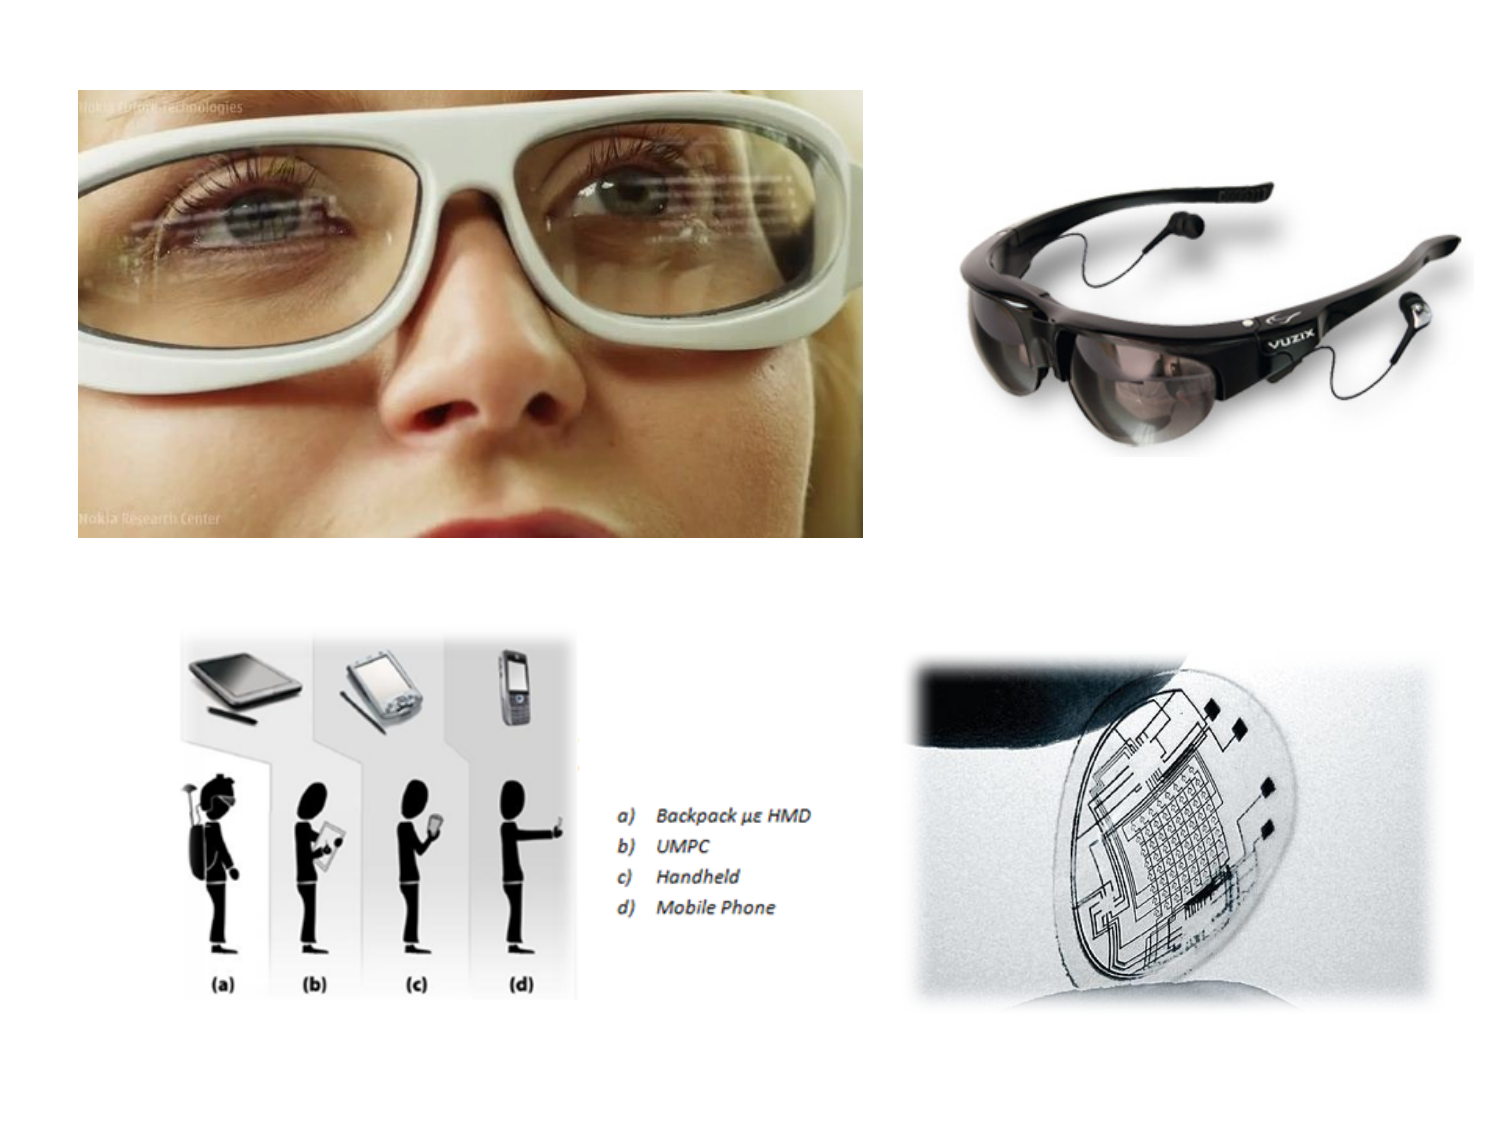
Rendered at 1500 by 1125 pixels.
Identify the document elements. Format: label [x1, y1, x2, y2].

picture [78, 90, 863, 538]
picture [949, 174, 1474, 457]
picture [174, 624, 844, 1001]
picture [899, 649, 1447, 1015]
